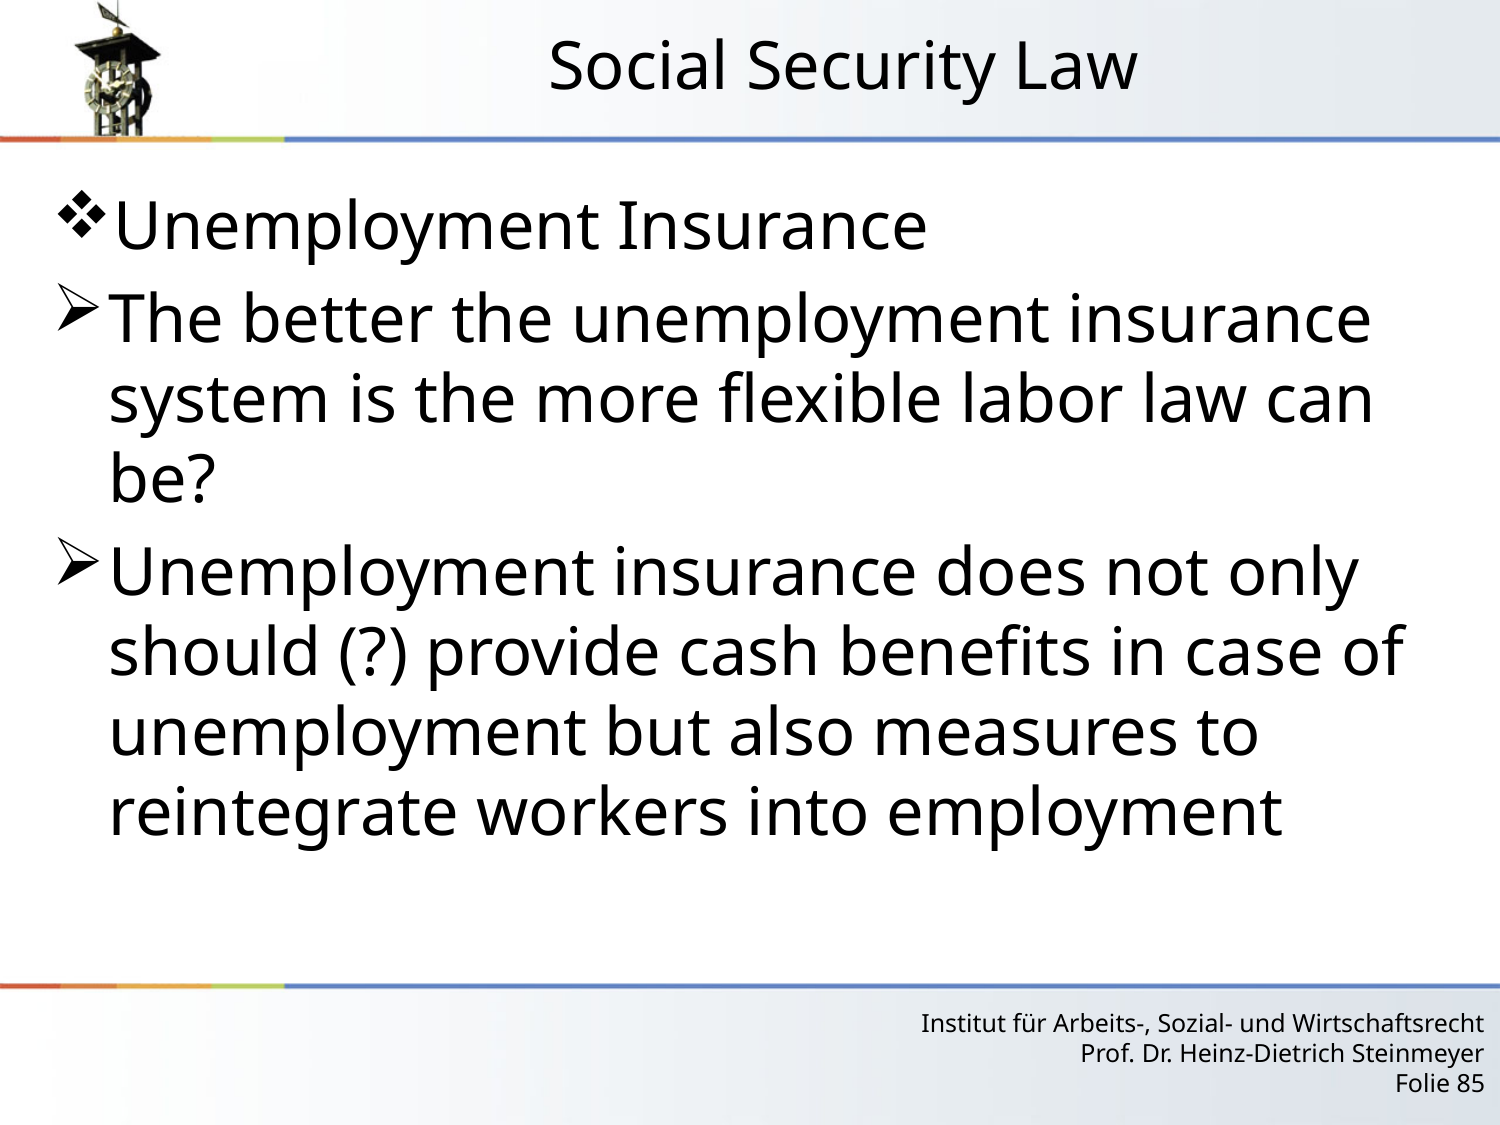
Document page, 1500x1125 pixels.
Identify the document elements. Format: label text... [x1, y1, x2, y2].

picture [0, 974, 1500, 1125]
list Unemployment Insurance The better the unemployment insurance system is the more flexible labor law can be? Unemployment insurance does not only should (?) provide cash benefits in case of unemployment but also measures to reintegrate workers into employment [37, 174, 1463, 975]
title Social Security Law [212, 0, 1475, 125]
picture [0, 0, 1500, 150]
